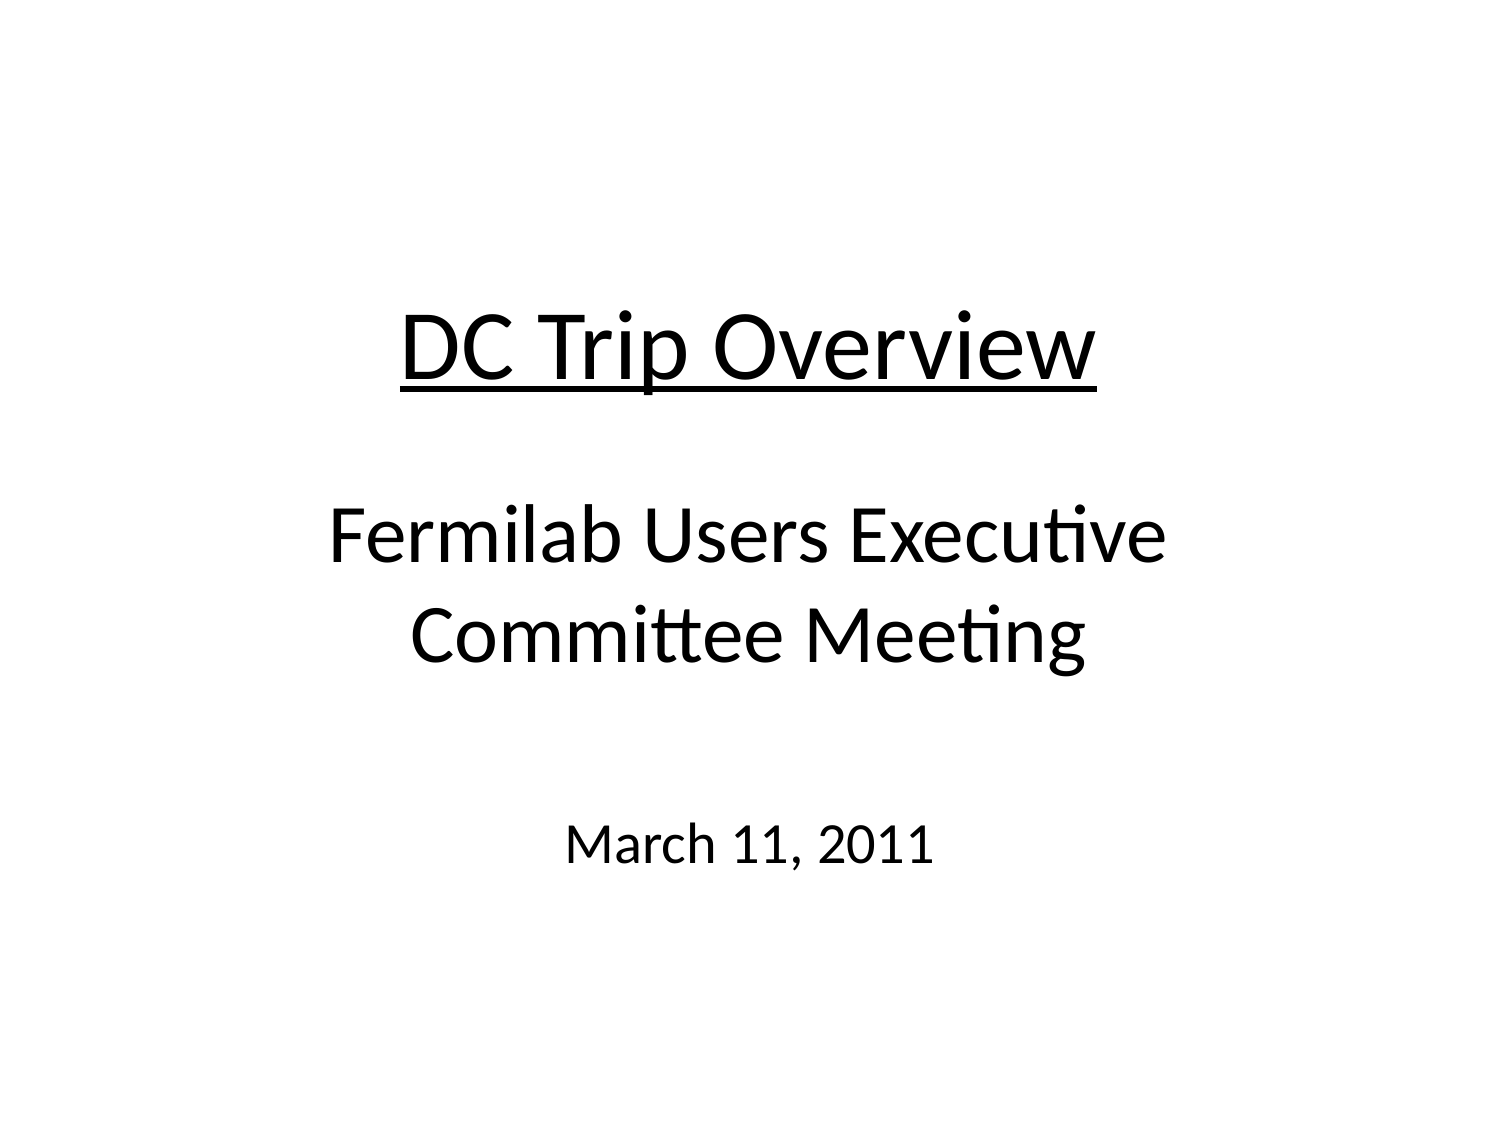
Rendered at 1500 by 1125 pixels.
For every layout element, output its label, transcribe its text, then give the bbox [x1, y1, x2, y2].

subtitle March 11, 2011 [225, 755, 1275, 925]
title DC Trip Overview Fermilab Users Executive Committee Meeting [137, 261, 1361, 697]
